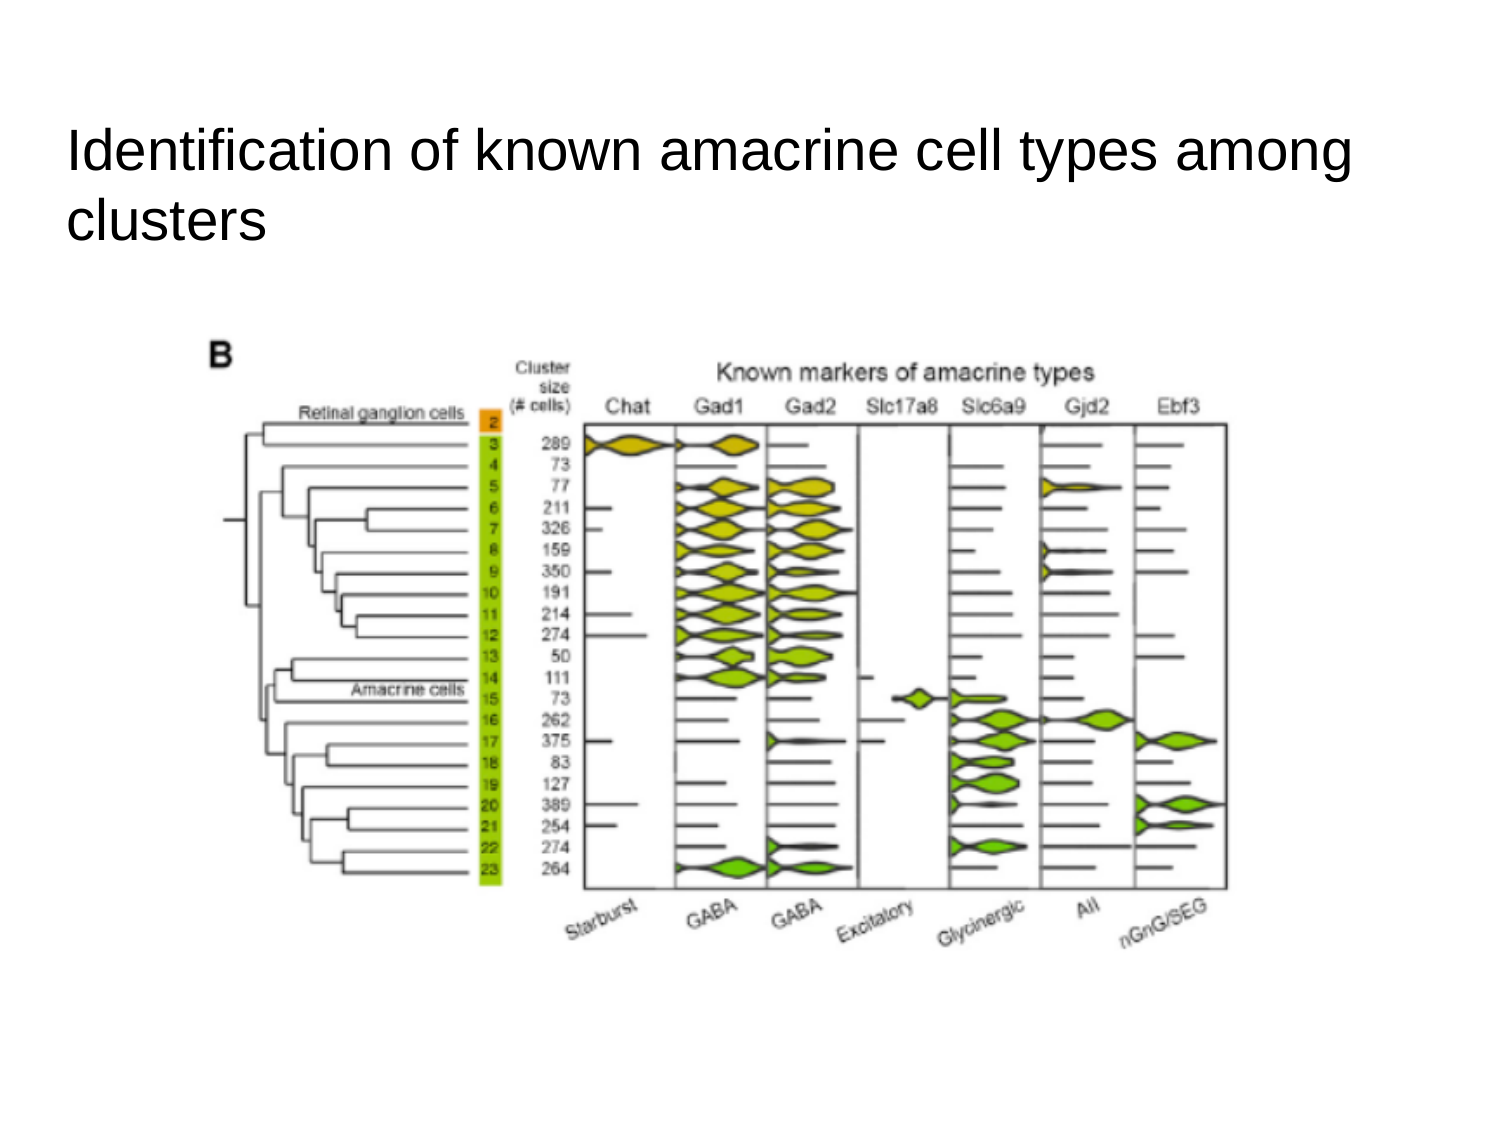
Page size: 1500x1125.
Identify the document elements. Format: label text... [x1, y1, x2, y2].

picture [165, 311, 1287, 977]
title Identification of known amacrine cell types among clusters [51, 97, 1449, 223]
